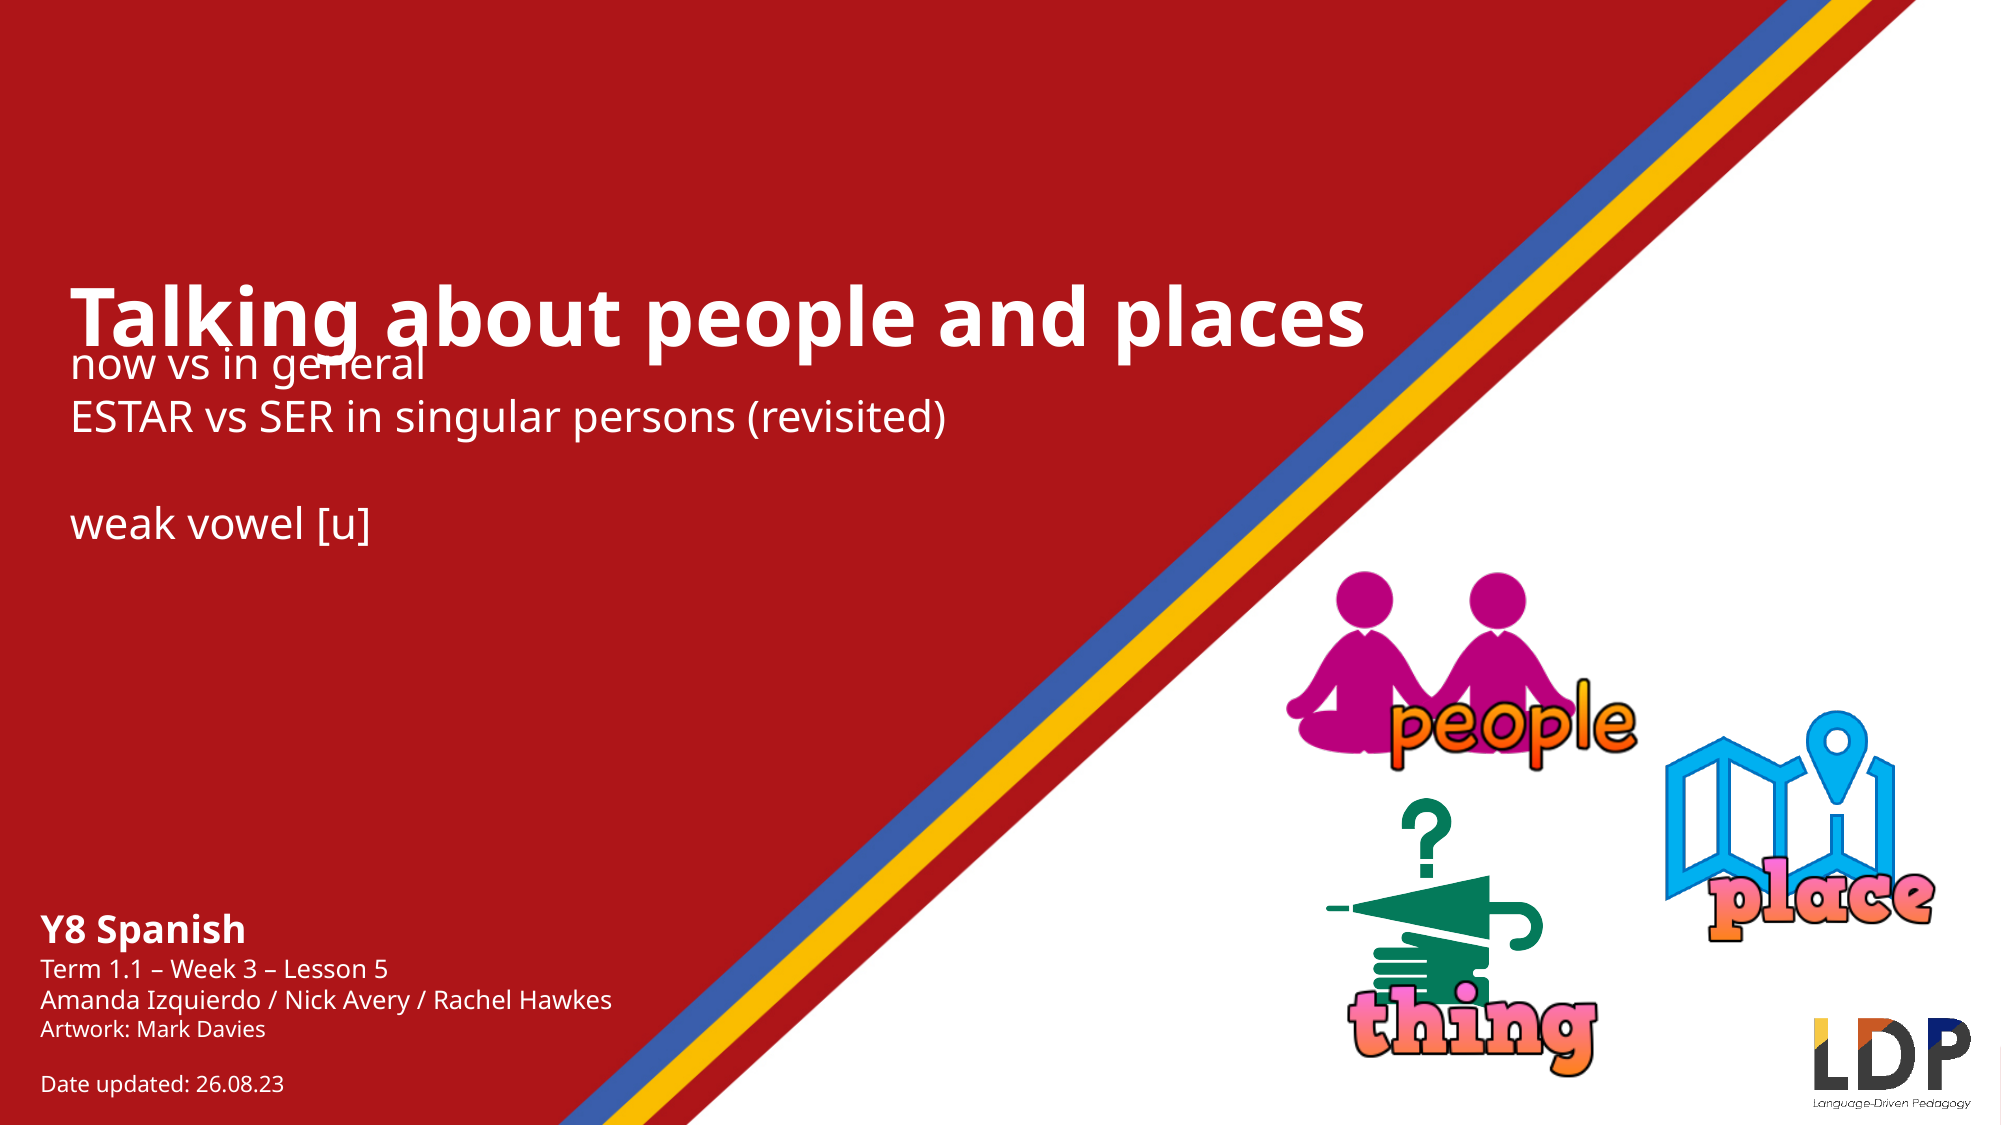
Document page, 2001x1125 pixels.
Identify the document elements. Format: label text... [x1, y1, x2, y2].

picture [0, 0, 2001, 1125]
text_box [1644, 667, 1946, 952]
list Talking about people and places [54, 260, 1427, 399]
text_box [1326, 798, 1609, 1088]
list now vs in general ESTAR vs SER in singular persons (revisited) weak vowel [u] [54, 399, 1226, 668]
list Y8 Spanish Term 1.1 – Week 3 – Lesson 5 Amanda Izquierdo / Nick Avery / Rachel Hawkes Artwork: Mark Davies Date updated: 26.08.23 [25, 898, 824, 1108]
